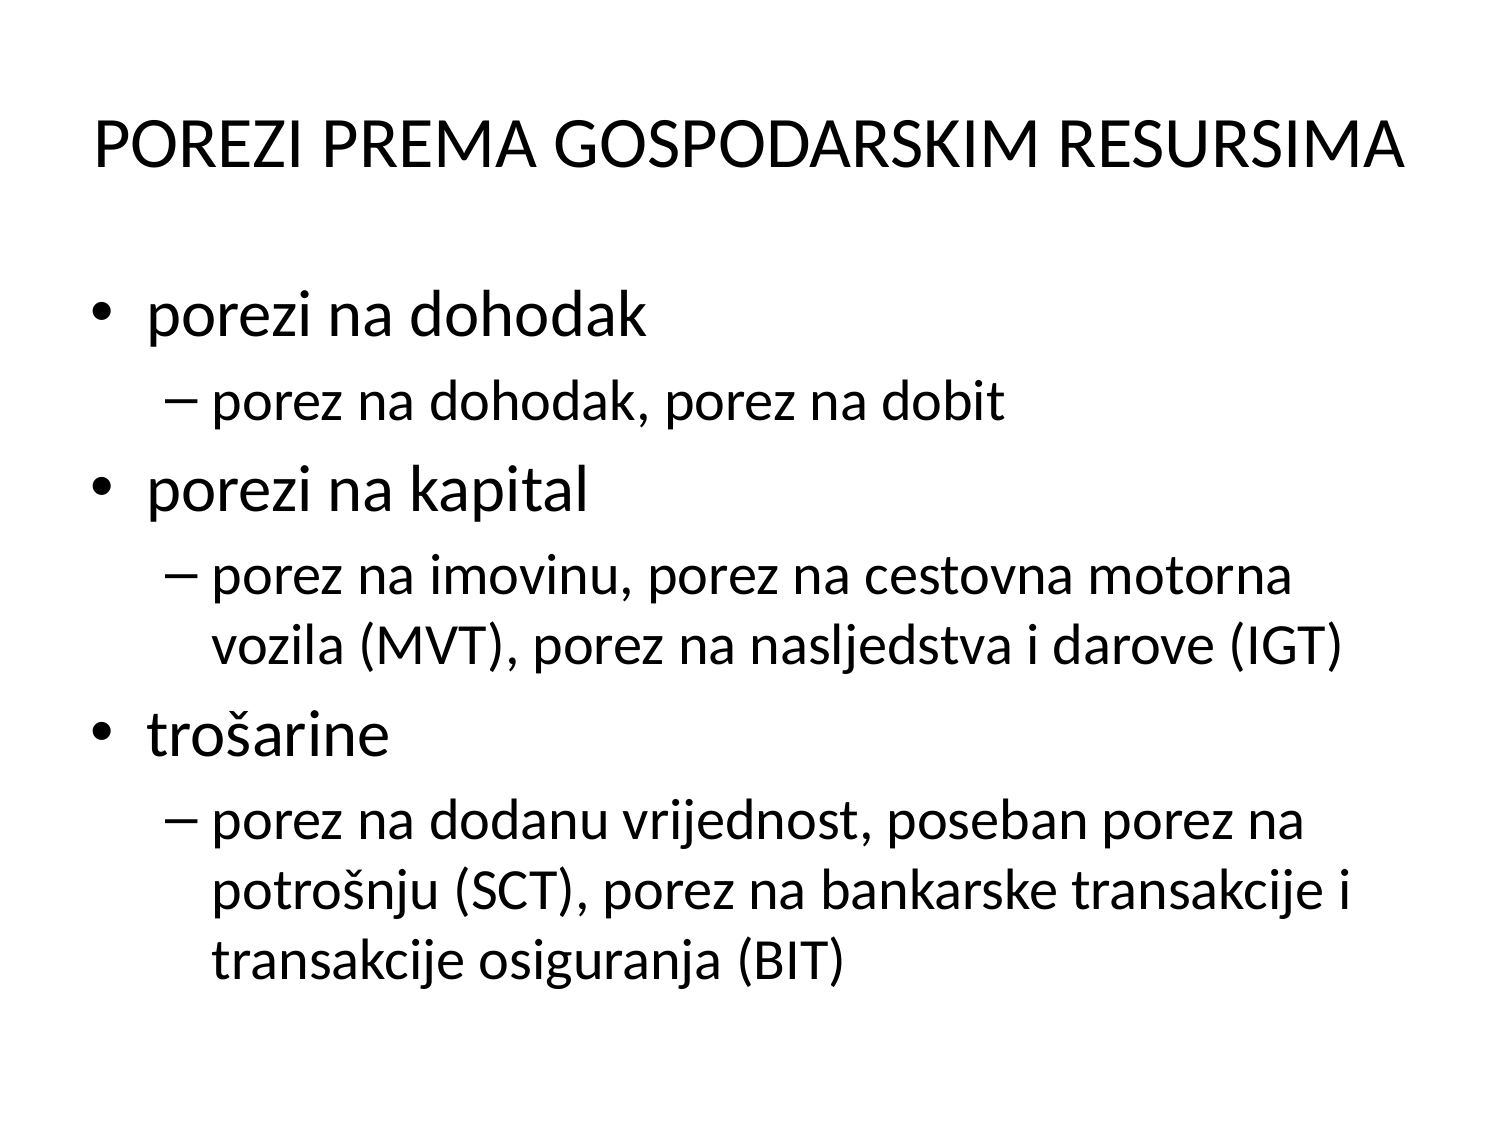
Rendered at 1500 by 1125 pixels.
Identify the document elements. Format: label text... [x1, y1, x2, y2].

list porezi na dohodak porez na dohodak, porez na dobit porezi na kapital porez na imovinu, porez na cestovna motorna vozila (MVT), porez na nasljedstva i darove (IGT) trošarine porez na dodanu vrijednost, poseban porez na potrošnju (SCT), porez na bankarske transakcije i transakcije osiguranja (BIT) [75, 262, 1425, 1005]
title POREZI PREMA GOSPODARSKIM RESURSIMA [75, 45, 1425, 233]
